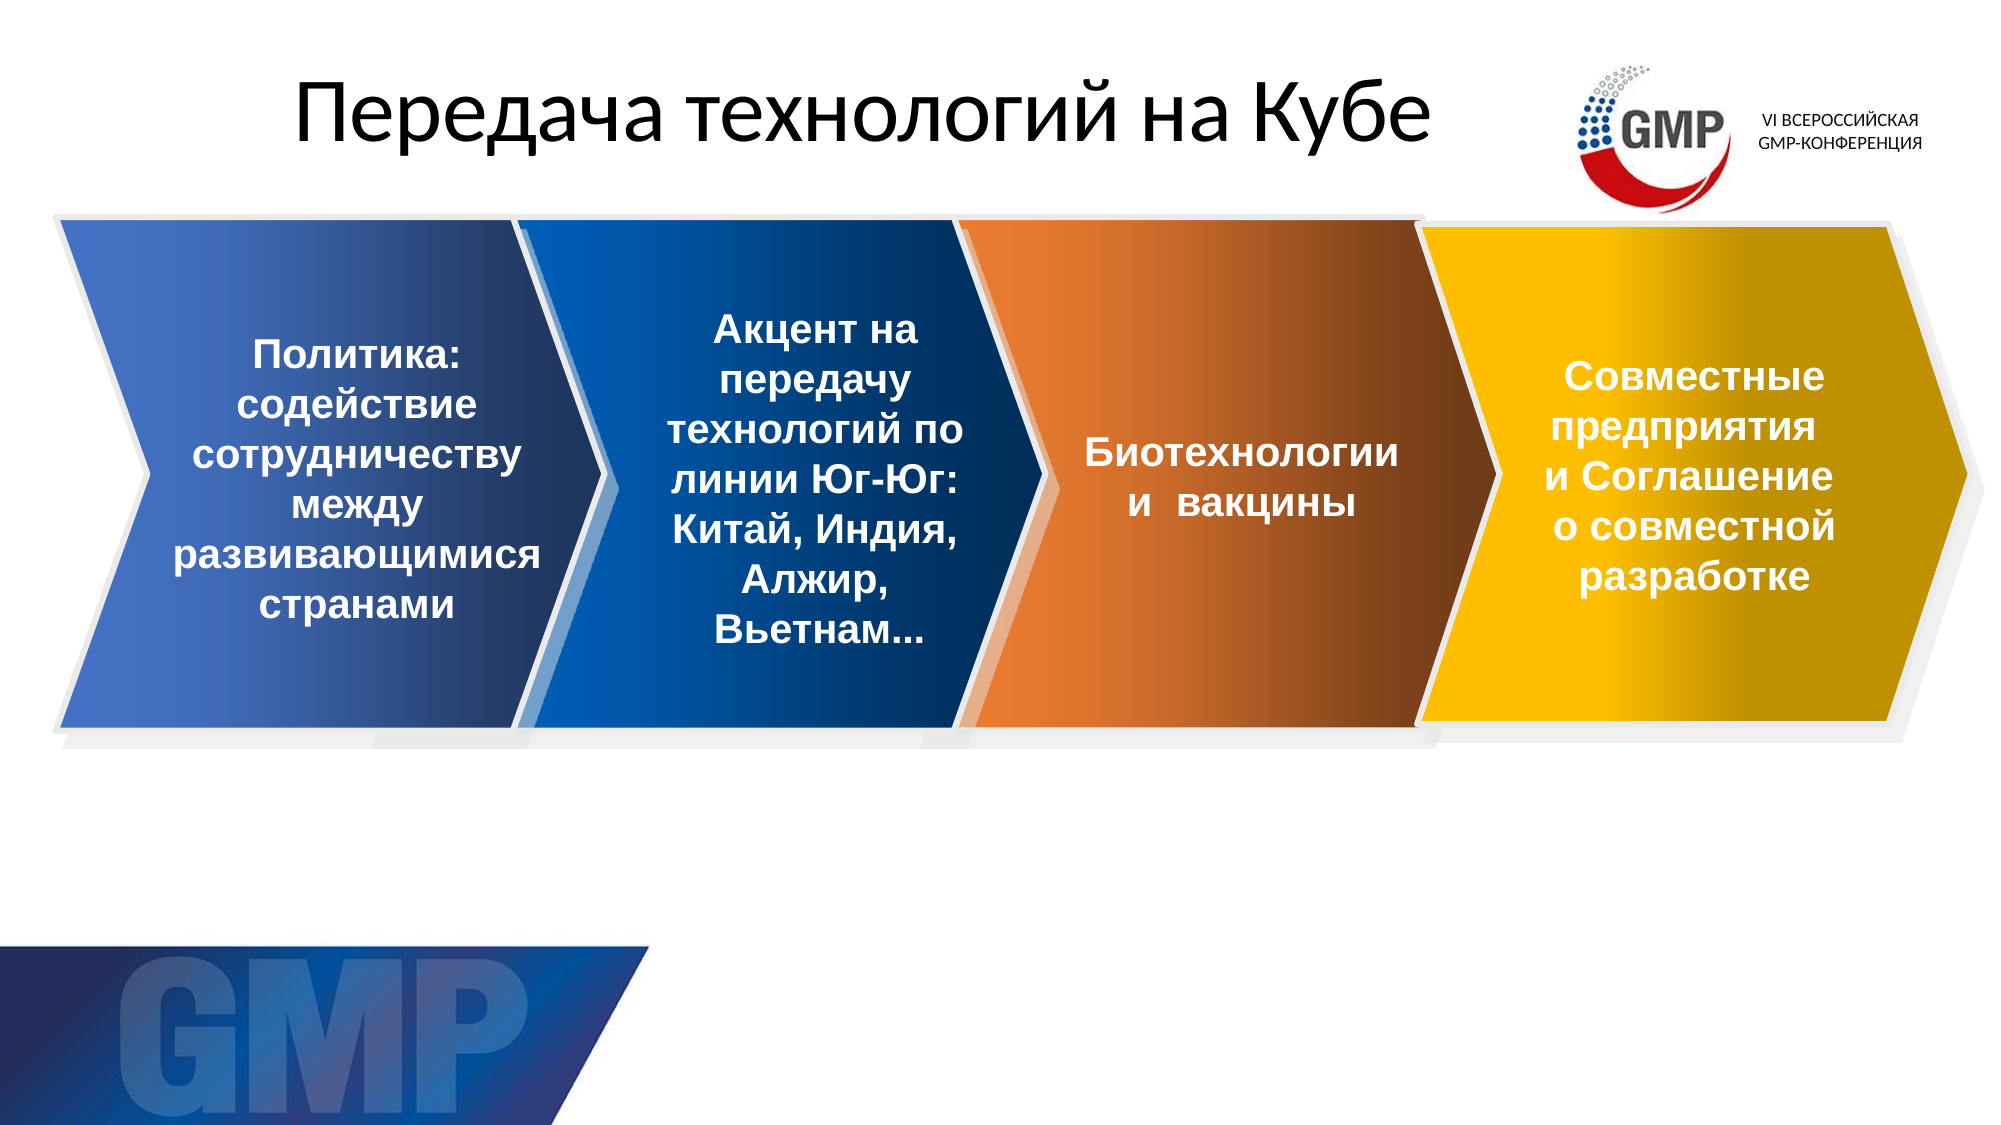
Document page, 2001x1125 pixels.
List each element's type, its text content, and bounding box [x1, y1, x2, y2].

title Передача технологий на Кубе [291, 8, 1529, 199]
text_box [52, 213, 1985, 749]
picture [0, 0, 2001, 1125]
text_box VI ВСЕРОССИЙСКАЯ GMP-КОНФЕРЕНЦИЯ [1737, 100, 1944, 161]
